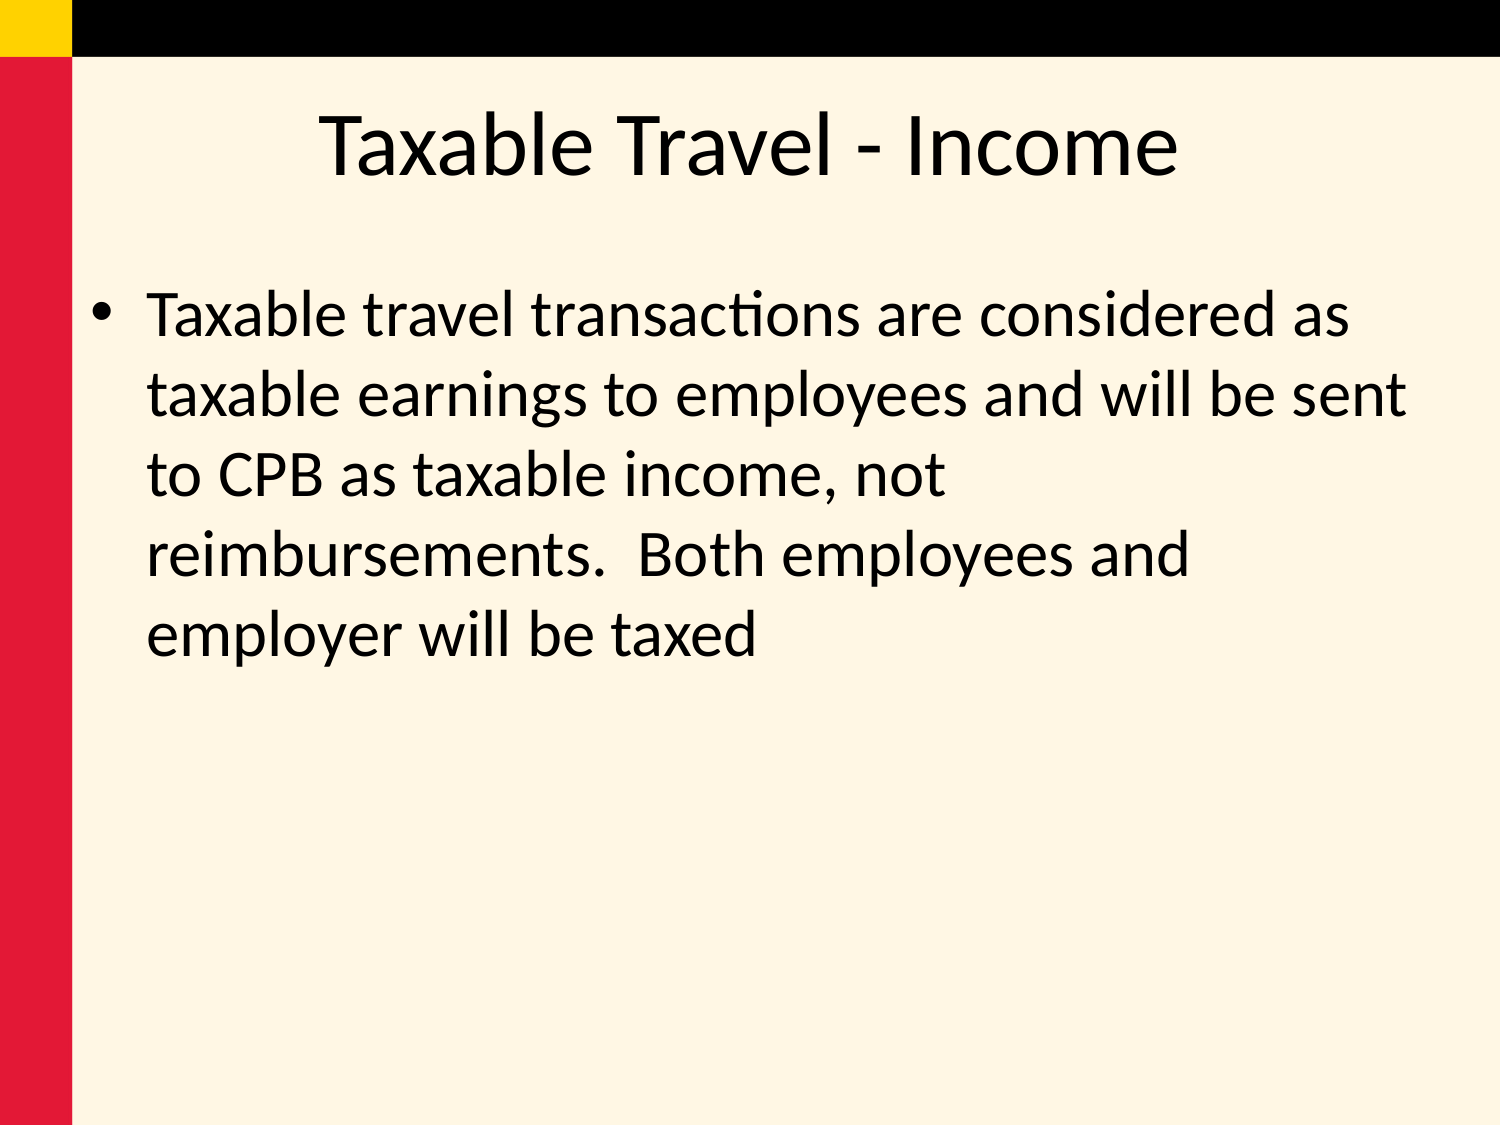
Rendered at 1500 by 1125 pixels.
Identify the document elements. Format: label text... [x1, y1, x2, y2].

list Taxable travel transactions are considered as taxable earnings to employees and will be sent to CPB as taxable income, not reimbursements. Both employees and employer will be taxed [75, 262, 1425, 1005]
picture [0, 0, 1500, 1125]
title Taxable Travel - Income [75, 45, 1425, 233]
